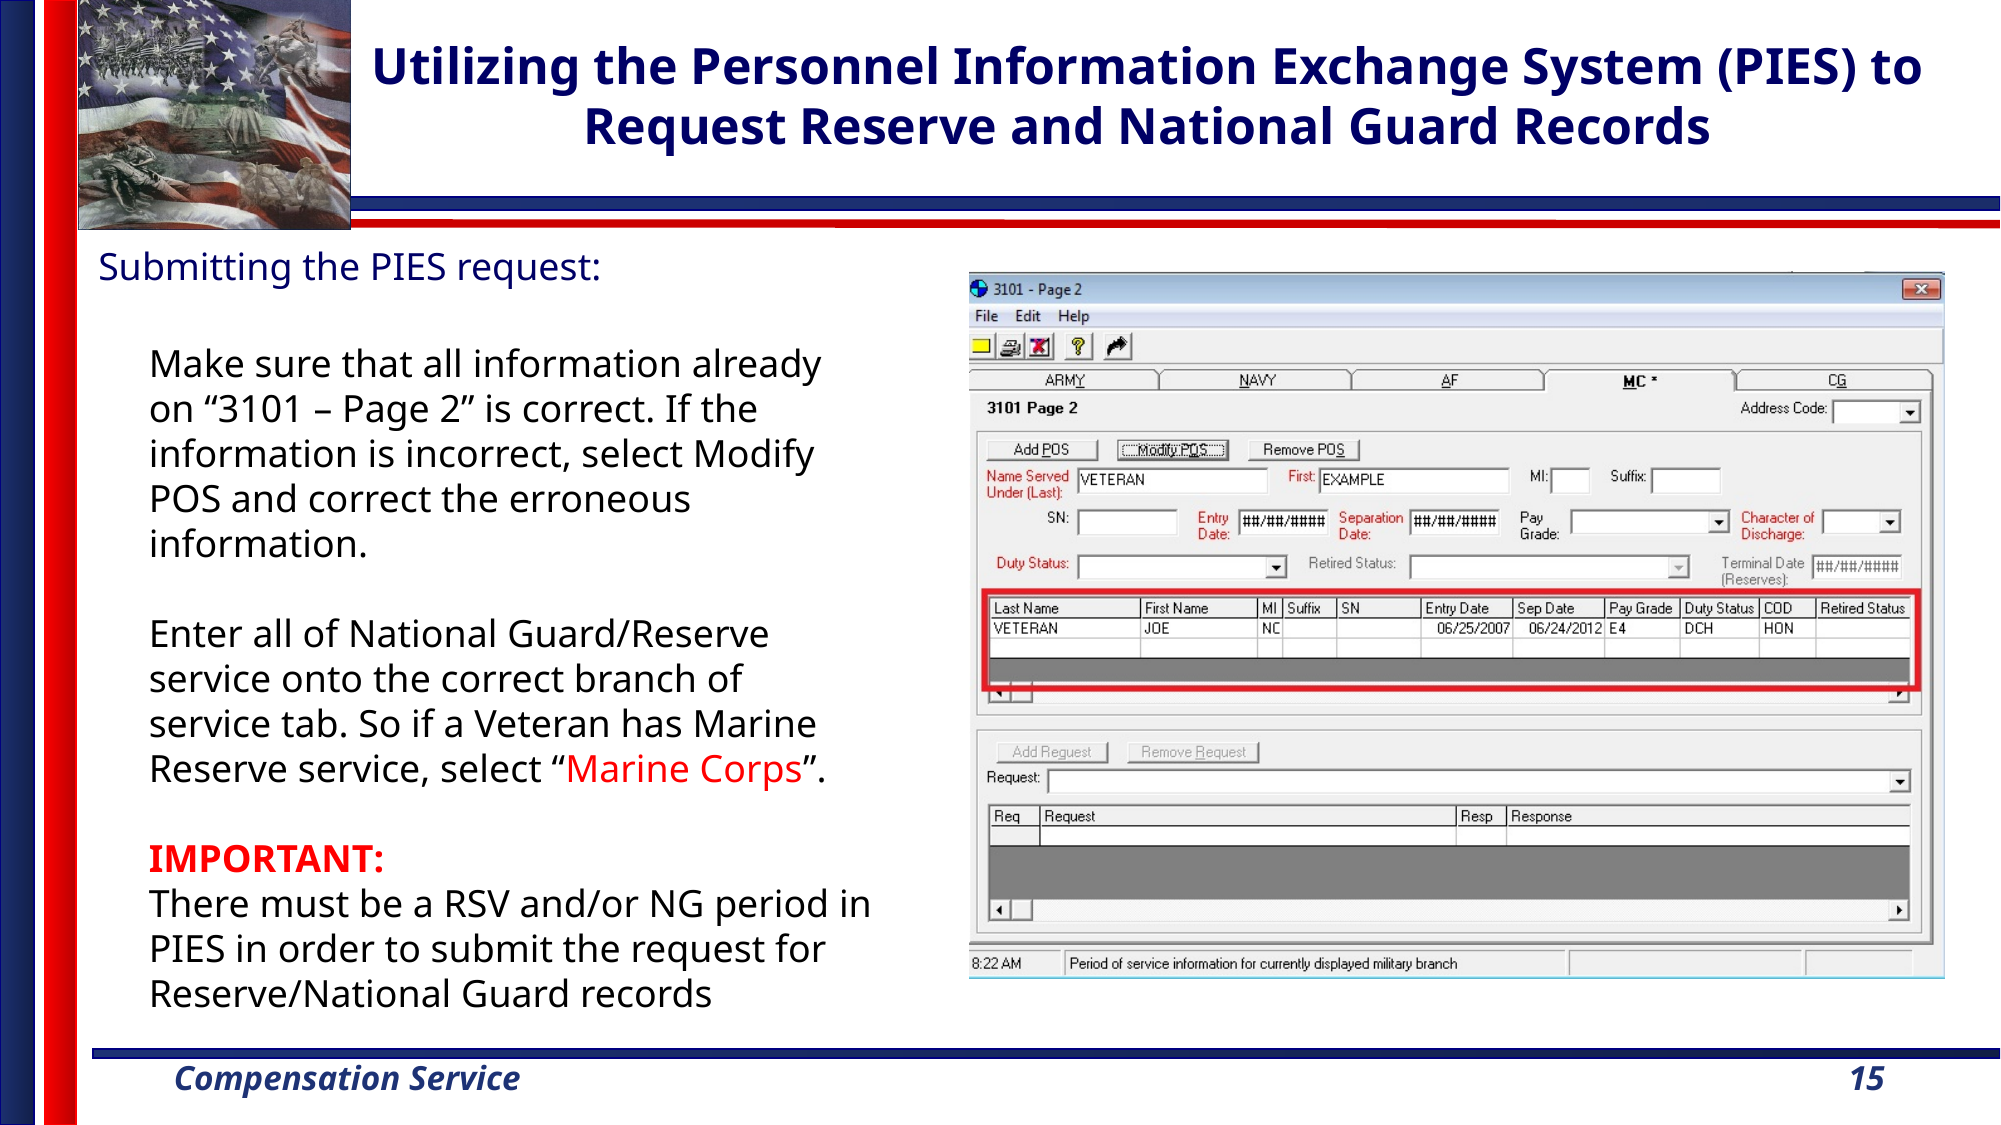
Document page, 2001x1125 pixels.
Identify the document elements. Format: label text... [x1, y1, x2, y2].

text_box Submitting the PIES request: [83, 235, 1806, 296]
picture [969, 271, 1946, 979]
list [150, 224, 1938, 270]
picture [78, 0, 351, 230]
slide_number 15 [1733, 1042, 2000, 1118]
title Utilizing the Personnel Information Exchange System (PIES) to Request Reserve and National Guard Records [350, 0, 1946, 190]
list [150, 296, 1938, 1025]
text_box Make sure that all information already on “3101 – Page 2” is correct. If the information is incorrect, select Modify POS and correct the erroneous information. Enter all of National Guard/Reserve service onto the correct branch of service tab. So if a Veteran has Marine Reserve service, select “Marine Corps”. IMPORTANT: There must be a RSV and/or NG period in PIES in order to submit the request for Reserve/National Guard records [133, 333, 890, 1068]
